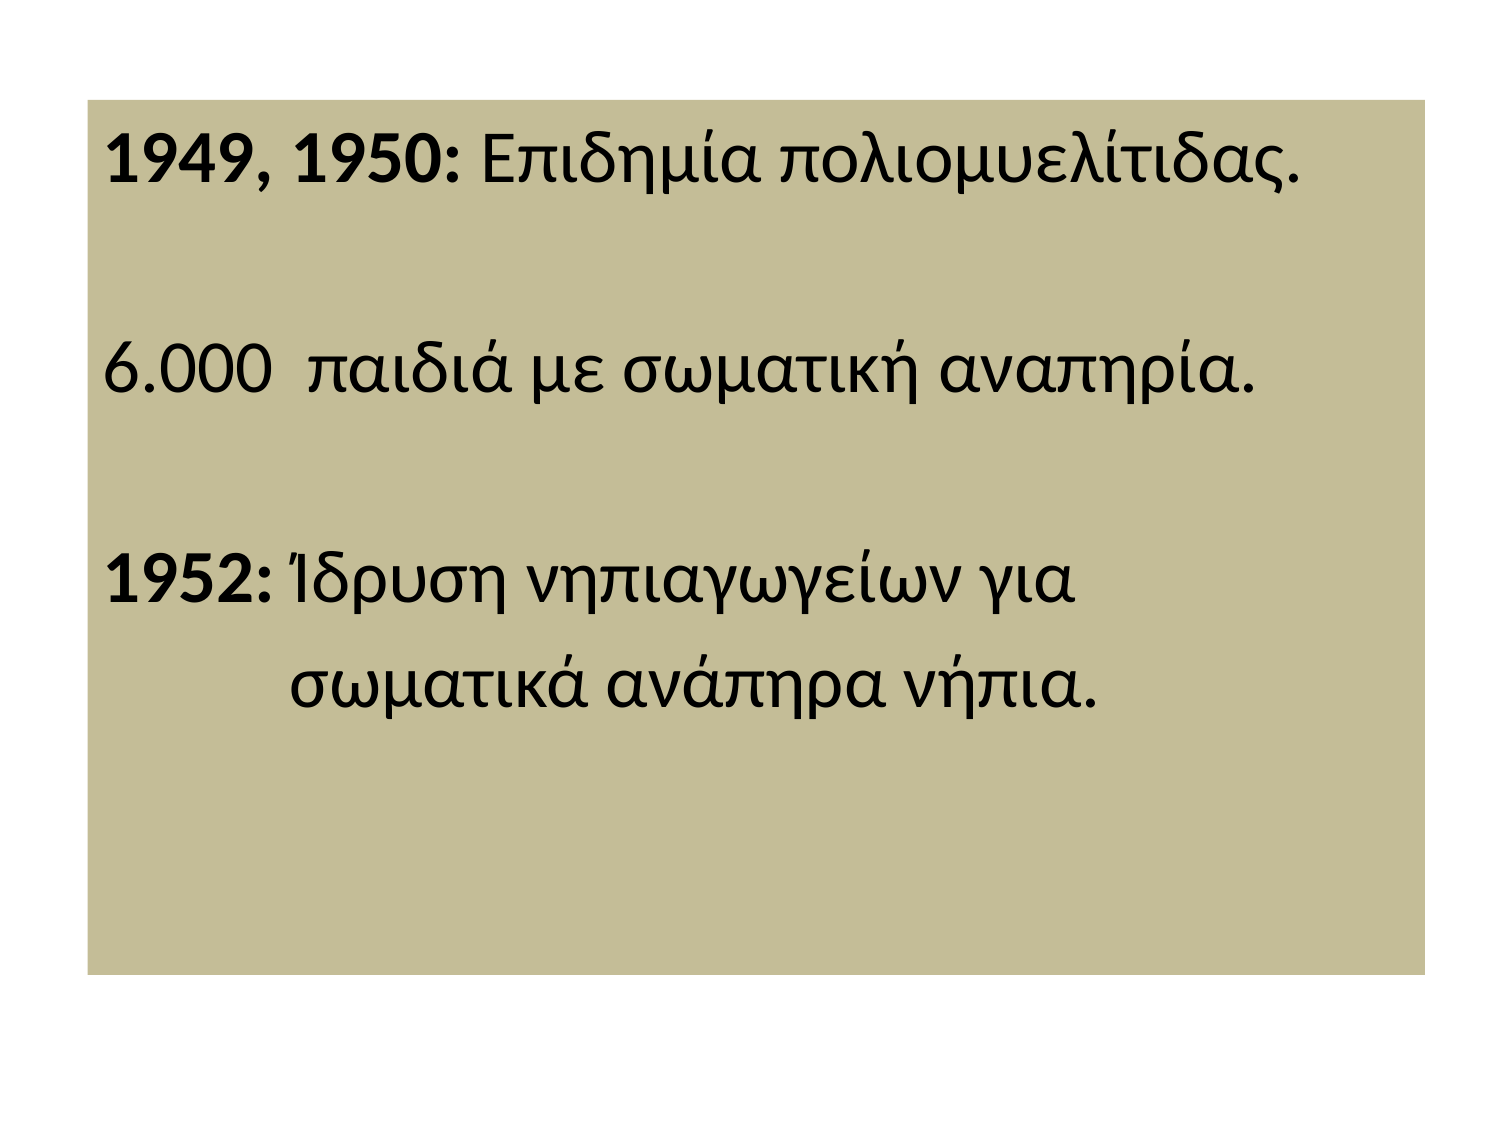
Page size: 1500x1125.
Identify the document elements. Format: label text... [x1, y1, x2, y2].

list 1949, 1950: Επιδημία πολιομυελίτιδας. 6.000 παιδιά με σωματική αναπηρία. 1952: Ίδρυση νηπιαγωγείων για σωματικά ανάπηρα νήπια. [87, 99, 1425, 975]
